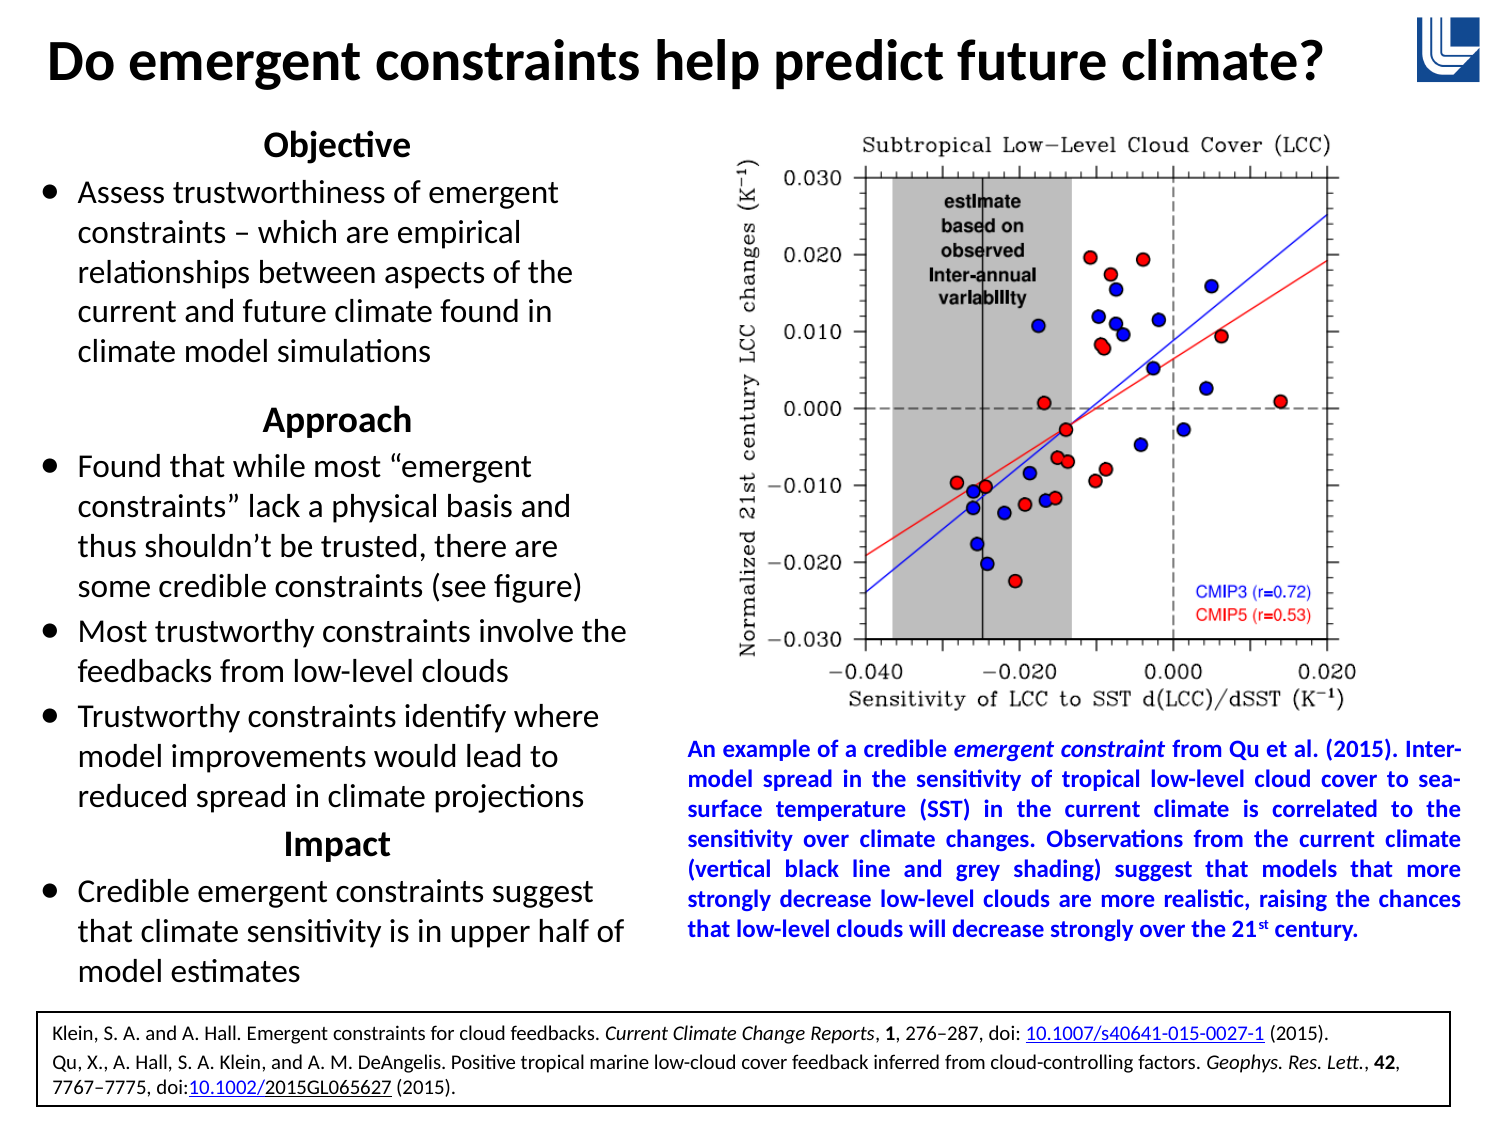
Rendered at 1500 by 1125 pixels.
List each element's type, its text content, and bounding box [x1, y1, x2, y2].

picture [1411, 12, 1486, 88]
text_box [24, 963, 588, 1013]
text_box Do emergent constraints help predict future climate? [32, 14, 1496, 99]
text_box Klein, S. A. and A. Hall. Emergent constraints for cloud feedbacks. Current Climate Change Reports, 1, 276–287, doi: 10.1007/s40641-015-0027-1 (2015). Qu, X., A. Hall, S. A. Klein, and A. M. DeAngelis. Positive tropical marine low-cloud cover feedback inferred from cloud-controlling factors. Geophys. Res. Lett., 42, 7767–7775, doi:10.1002/2015GL065627 (2015). [37, 1012, 1450, 1107]
picture [725, 124, 1363, 713]
text_box Objective Assess trustworthiness of emergent constraints – which are empirical relationships between aspects of the current and future climate found in climate model simulations Approach Found that while most “emergent constraints” lack a physical basis and thus shouldn’t be trusted, there are some credible constraints (see figure) Most trustworthy constraints involve the feedbacks from low-level clouds Trustworthy constraints identify where model improvements would lead to reduced spread in climate projections Impact Credible emergent constraints suggest that climate sensitivity is in upper half of model estimates [24, 112, 650, 900]
text_box An example of a credible emergent constraint from Qu et al. (2015). Inter-model spread in the sensitivity of tropical low-level cloud cover to sea-surface temperature (SST) in the current climate is correlated to the sensitivity over climate changes. Observations from the current climate (vertical black line and grey shading) suggest that models that more strongly decrease low-level clouds are more realistic, raising the chances that low-level clouds will decrease strongly over the 21st century. [687, 725, 1463, 950]
text_box [24, 762, 700, 963]
